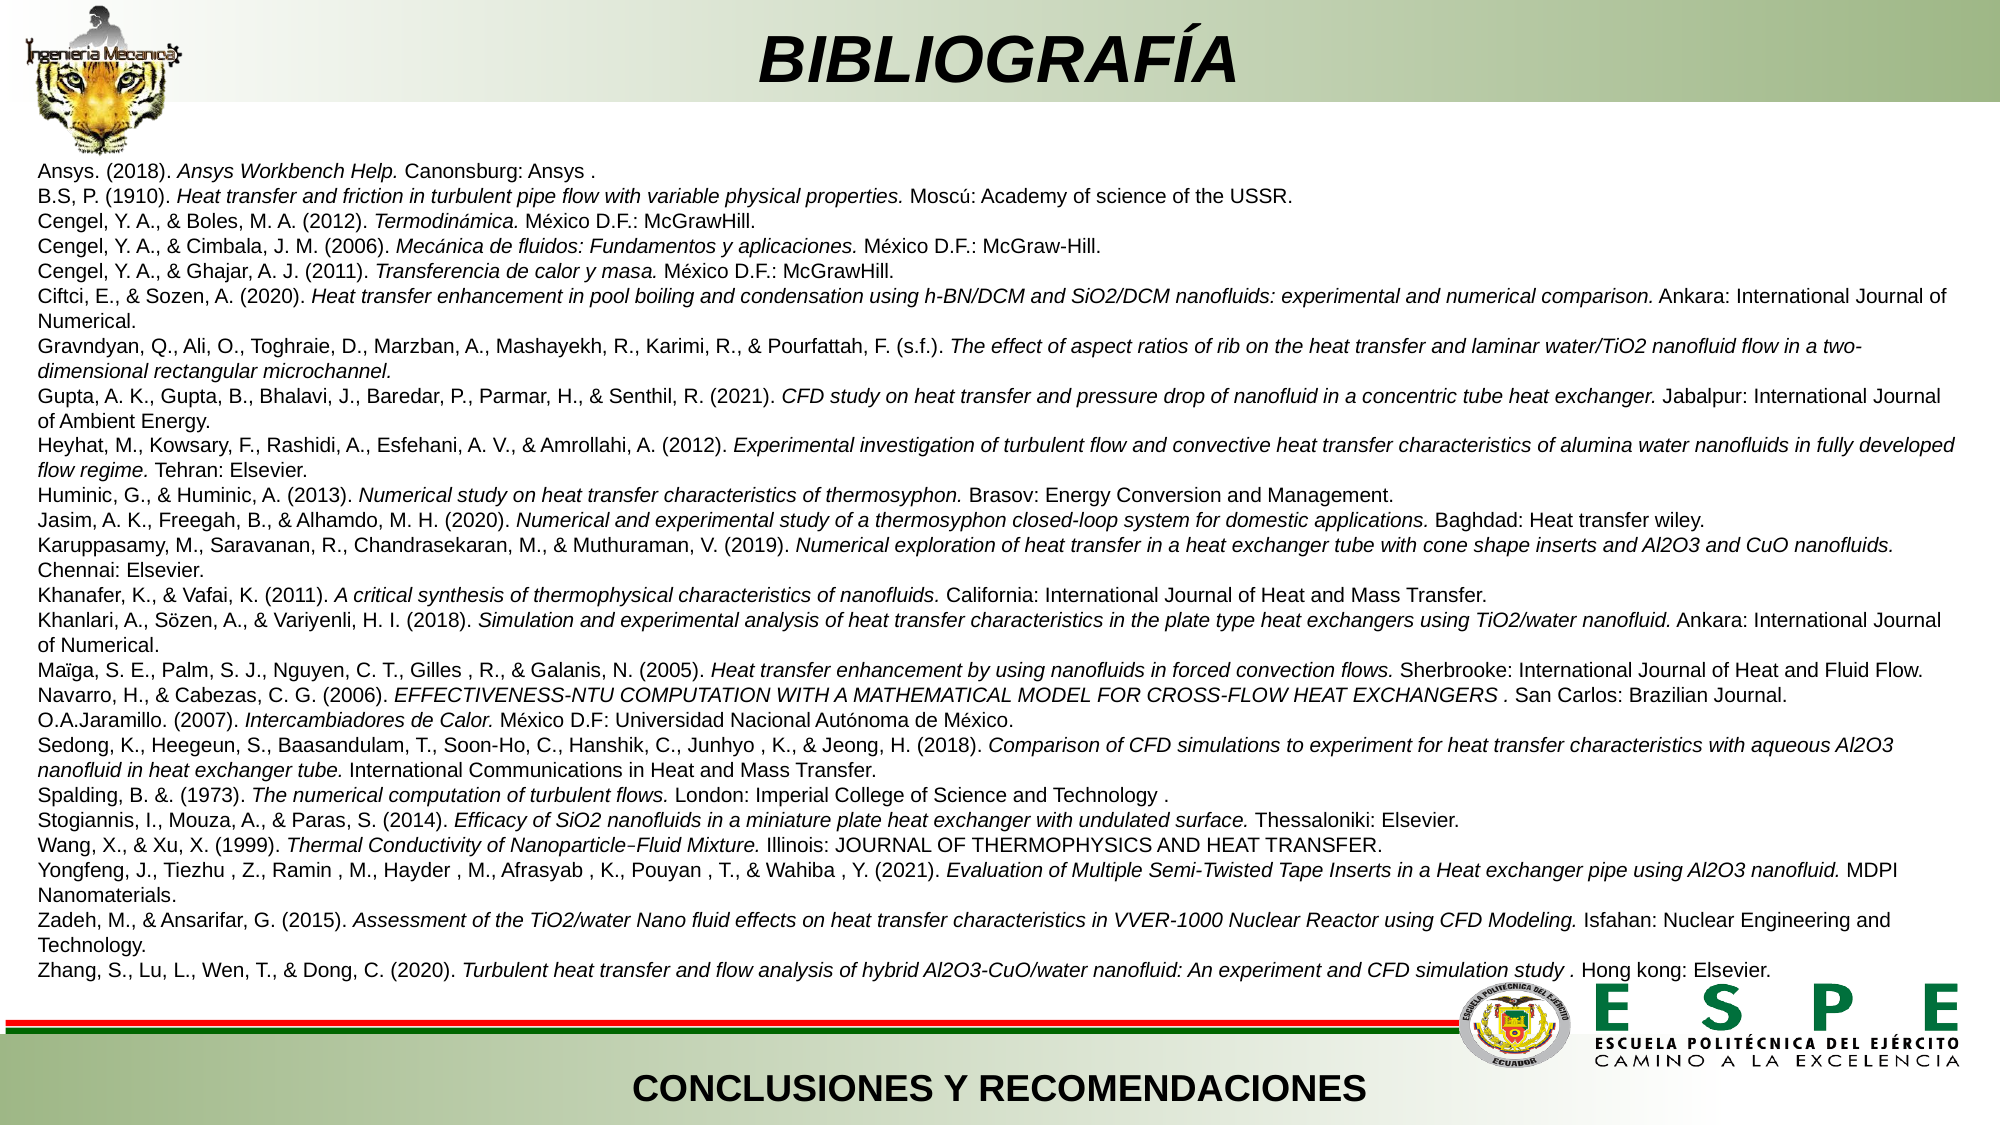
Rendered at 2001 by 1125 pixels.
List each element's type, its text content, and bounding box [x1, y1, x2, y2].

title BIBLIOGRAFÍA [189, 8, 1902, 107]
footer CONCLUSIONES Y RECOMENDACIONES [610, 1056, 1390, 1117]
text_box Ansys. (2018). Ansys Workbench Help. Canonsburg: Ansys . B.S, P. (1910). Heat transfer and friction in turbulent pipe flow with variable physical properties. Moscú: Academy of science of the USSR. Cengel, Y. A., & Boles, M. A. (2012). Termodinámica. México D.F.: McGrawHill. Cengel, Y. A., & Cimbala, J. M. (2006). Mecánica de fluidos: Fundamentos y aplicaciones. México D.F.: McGraw-Hill. Cengel, Y. A., & Ghajar, A. J. (2011). Transferencia de calor y masa. México D.F.: McGrawHill. Ciftci, E., & Sozen, A. (2020). Heat transfer enhancement in pool boiling and condensation using h-BN/DCM and SiO2/DCM nanofluids: experimental and numerical comparison. Ankara: International Journal of Numerical. Gravndyan, Q., Ali, O., Toghraie, D., Marzban, A., Mashayekh, R., Karimi, R., & Pourfattah, F. (s.f.). The effect of aspect ratios of rib on the heat transfer and laminar water/TiO2 nanofluid flow in a two-dimensional rectangular microchannel. Gupta, A. K., Gupta, B., Bhalavi, J., Baredar, P., Parmar, H., & Senthil, R. (2021). CFD study on heat transfer and pressure drop of nanofluid in a concentric tube heat exchanger. Jabalpur: International Journal of Ambient Energy. Heyhat, M., Kowsary, F., Rashidi, A., Esfehani, A. V., & Amrollahi, A. (2012). Experimental investigation of turbulent flow and convective heat transfer characteristics of alumina water nanofluids in fully developed flow regime. Tehran: Elsevier. Huminic, G., & Huminic, A. (2013). Numerical study on heat transfer characteristics of thermosyphon. Brasov: Energy Conversion and Management. Jasim, A. K., Freegah, B., & Alhamdo, M. H. (2020). Numerical and experimental study of a thermosyphon closed‐loop system for domestic applications. Baghdad: Heat transfer wiley. Karuppasamy, M., Saravanan, R., Chandrasekaran, M., & Muthuraman, V. (2019). Numerical exploration of heat transfer in a heat exchanger tube with cone shape inserts and Al2O3 and CuO nanofluids. Chennai: Elsevier. Khanafer, K., & Vafai, K. (2011). A critical synthesis of thermophysical characteristics of nanofluids. California: International Journal of Heat and Mass Transfer. Khanlari, A., Sözen, A., & Variyenli, H. I. (2018). Simulation and experimental analysis of heat transfer characteristics in the plate type heat exchangers using TiO2/water nanofluid. Ankara: International Journal of Numerical. Maïga, S. E., Palm, S. J., Nguyen, C. T., Gilles , R., & Galanis, N. (2005). Heat transfer enhancement by using nanofluids in forced convection flows. Sherbrooke: International Journal of Heat and Fluid Flow. Navarro, H., & Cabezas, C. G. (2006). EFFECTIVENESS-NTU COMPUTATION WITH A MATHEMATICAL MODEL FOR CROSS-FLOW HEAT EXCHANGERS . San Carlos: Brazilian Journal. O.A.Jaramillo. (2007). Intercambiadores de Calor. México D.F: Universidad Nacional Autónoma de México. Sedong, K., Heegeun, S., Baasandulam, T., Soon-Ho, C., Hanshik, C., Junhyo , K., & Jeong, H. (2018). Comparison of CFD simulations to experiment for heat transfer characteristics with aqueous Al2O3 nanofluid in heat exchanger tube. International Communications in Heat and Mass Transfer. Spalding, B. &. (1973). The numerical computation of turbulent flows. London: Imperial College of Science and Technology . Stogiannis, I., Mouza, A., & Paras, S. (2014). Efficacy of SiO2 nanofluids in a miniature plate heat exchanger with undulated surface. Thessaloniki: Elsevier. Wang, X., & Xu, X. (1999). Thermal Conductivity of Nanoparticle–Fluid Mixture. Illinois: JOURNAL OF THERMOPHYSICS AND HEAT TRANSFER. Yongfeng, J., Tiezhu , Z., Ramin , M., Hayder , M., Afrasyab , K., Pouyan , T., & Wahiba , Y. (2021). Evaluation of Multiple Semi-Twisted Tape Inserts in a Heat exchanger pipe using Al2O3 nanofluid. MDPI Nanomaterials. Zadeh, M., & Ansarifar, G. (2015). Assessment of the TiO2/water Nano fluid effects on heat transfer characteristics in VVER-1000 Nuclear Reactor using CFD Modeling. Isfahan: Nuclear Engineering and Technology. Zhang, S., Lu, L., Wen, T., & Dong, C. (2020). Turbulent heat transfer and flow analysis of hybrid Al2O3-CuO/water nanofluid: An experiment and CFD simulation study . Hong kong: Elsevier. [22, 107, 1978, 1040]
picture [1409, 964, 2000, 1093]
picture [22, 1, 185, 159]
